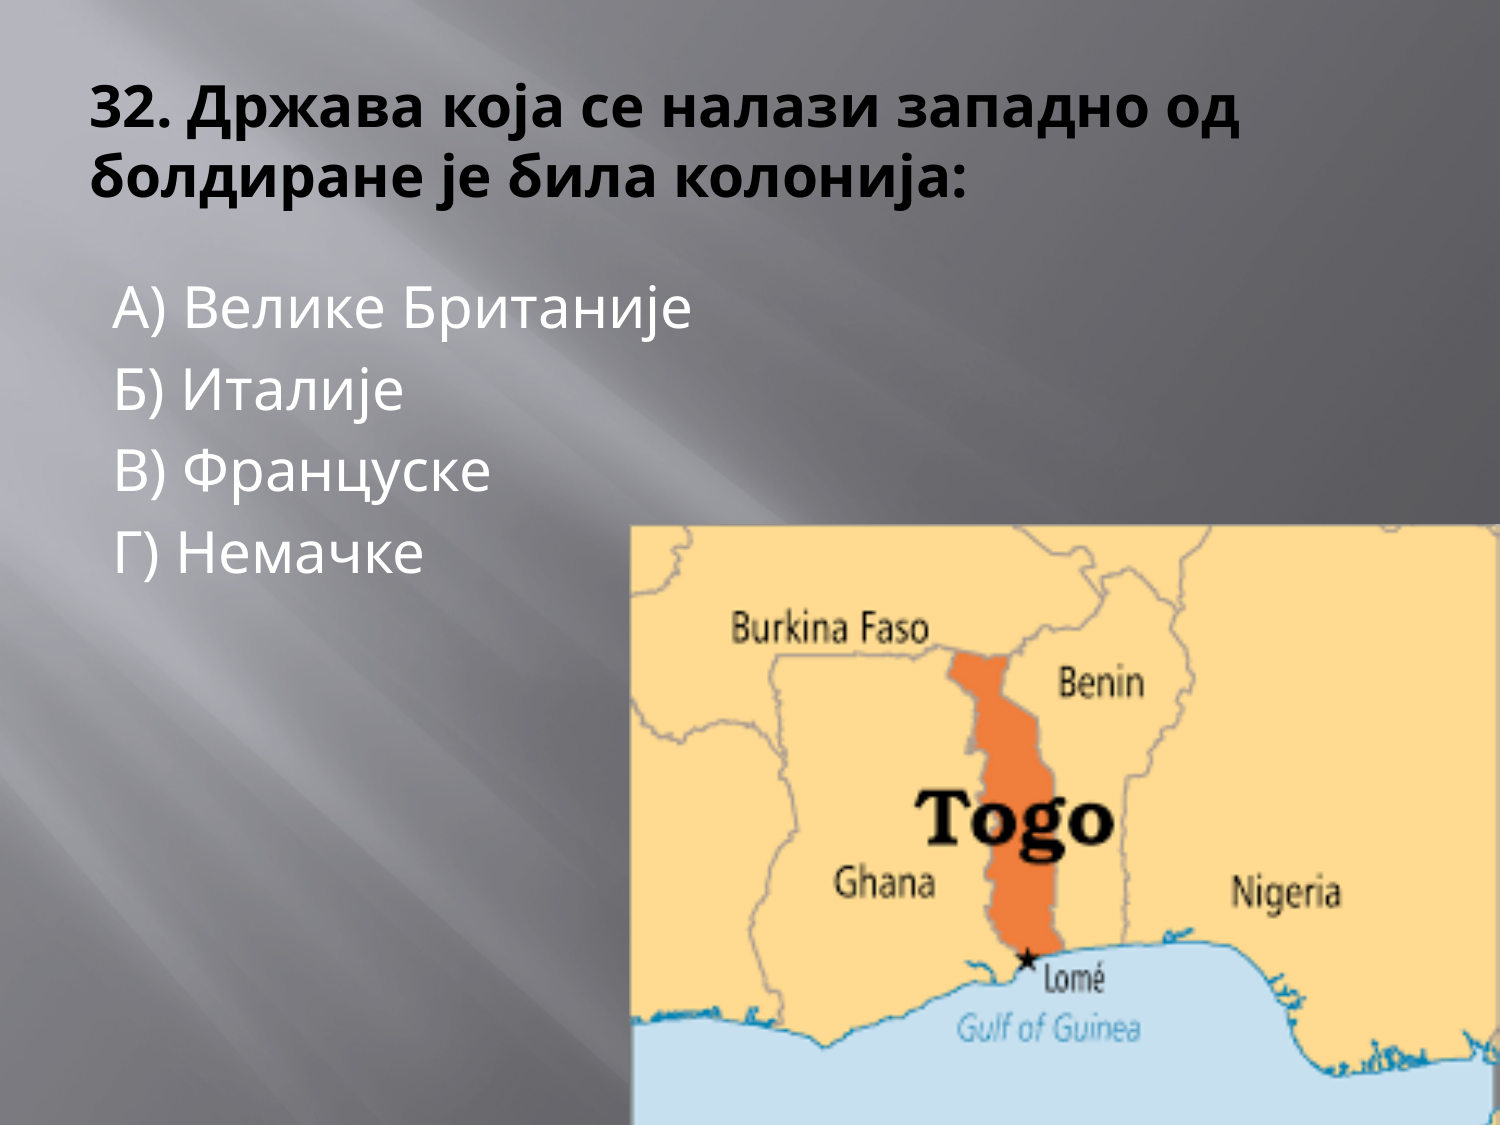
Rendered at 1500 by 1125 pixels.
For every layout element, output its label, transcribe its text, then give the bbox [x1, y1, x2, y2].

list А) Велике Британије Б) Италије В) Француске Г) Немачке [75, 262, 1425, 1035]
title 32. Држава која се налази западно од болдиране је била колонија: [75, 45, 1425, 233]
picture [629, 524, 1500, 1125]
